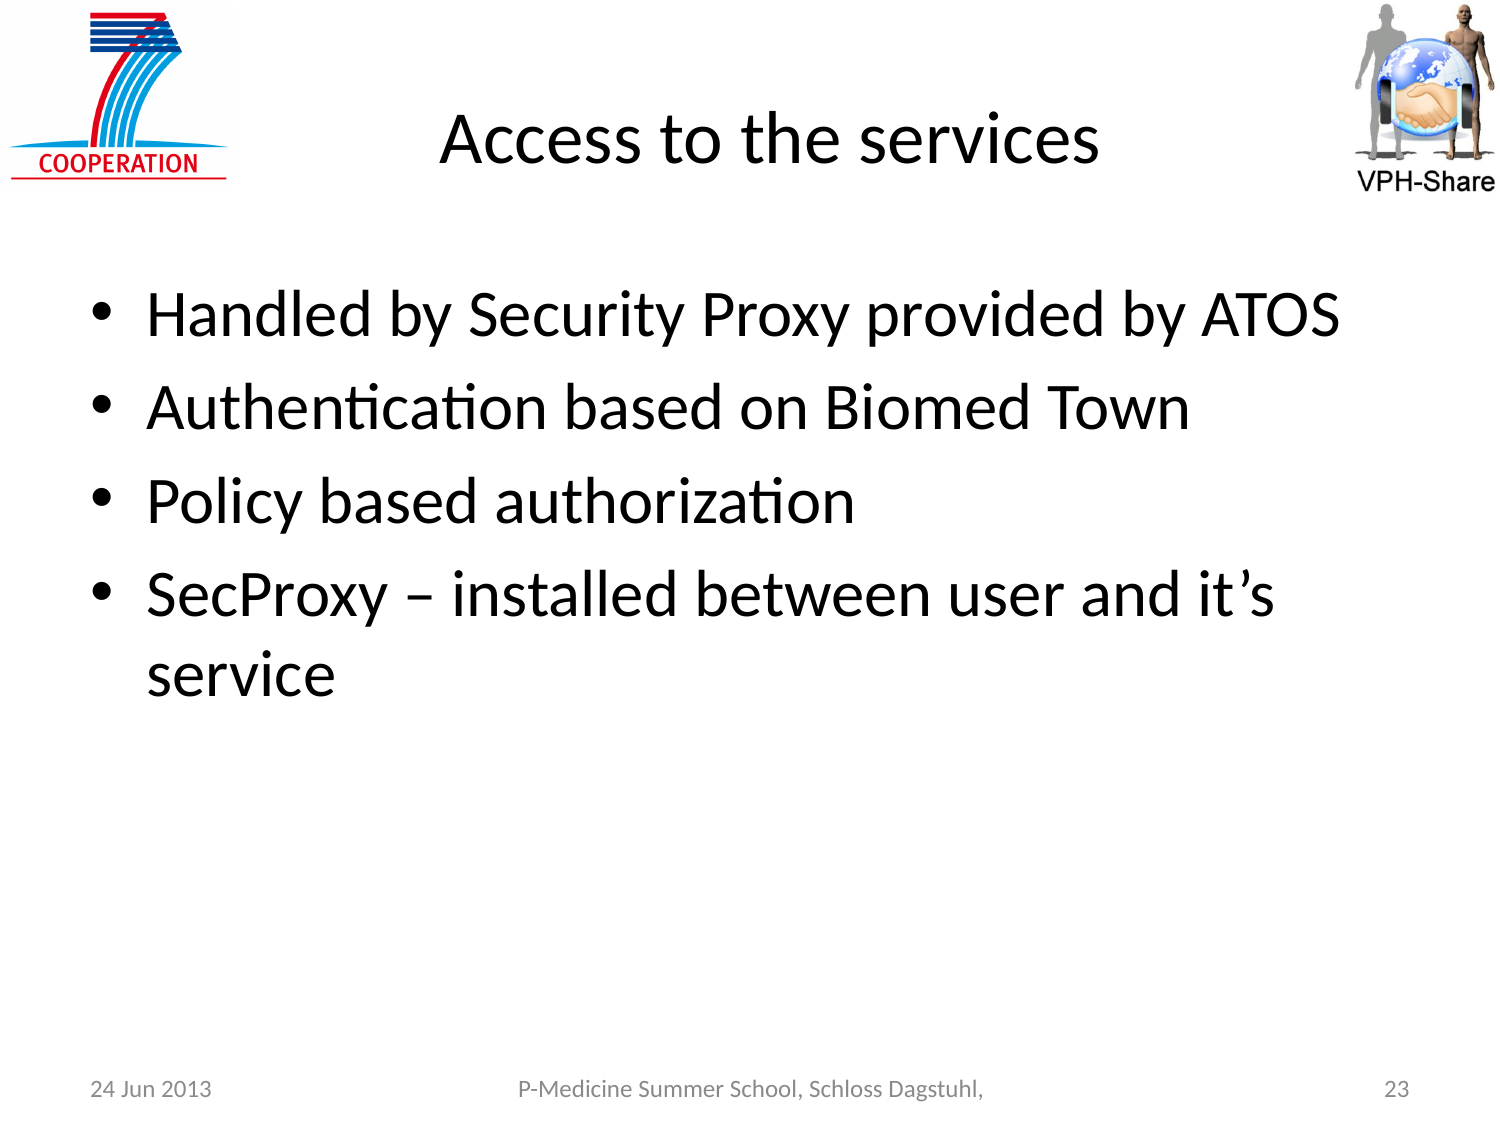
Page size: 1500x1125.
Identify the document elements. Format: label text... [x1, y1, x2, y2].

picture [1350, 0, 1500, 197]
list Handled by Security Proxy provided by ATOS Authentication based on Biomed Town Policy based authorization SecProxy – installed between user and it’s service [75, 262, 1425, 1005]
title Access to the services [236, 39, 1305, 227]
picture [0, 0, 237, 193]
